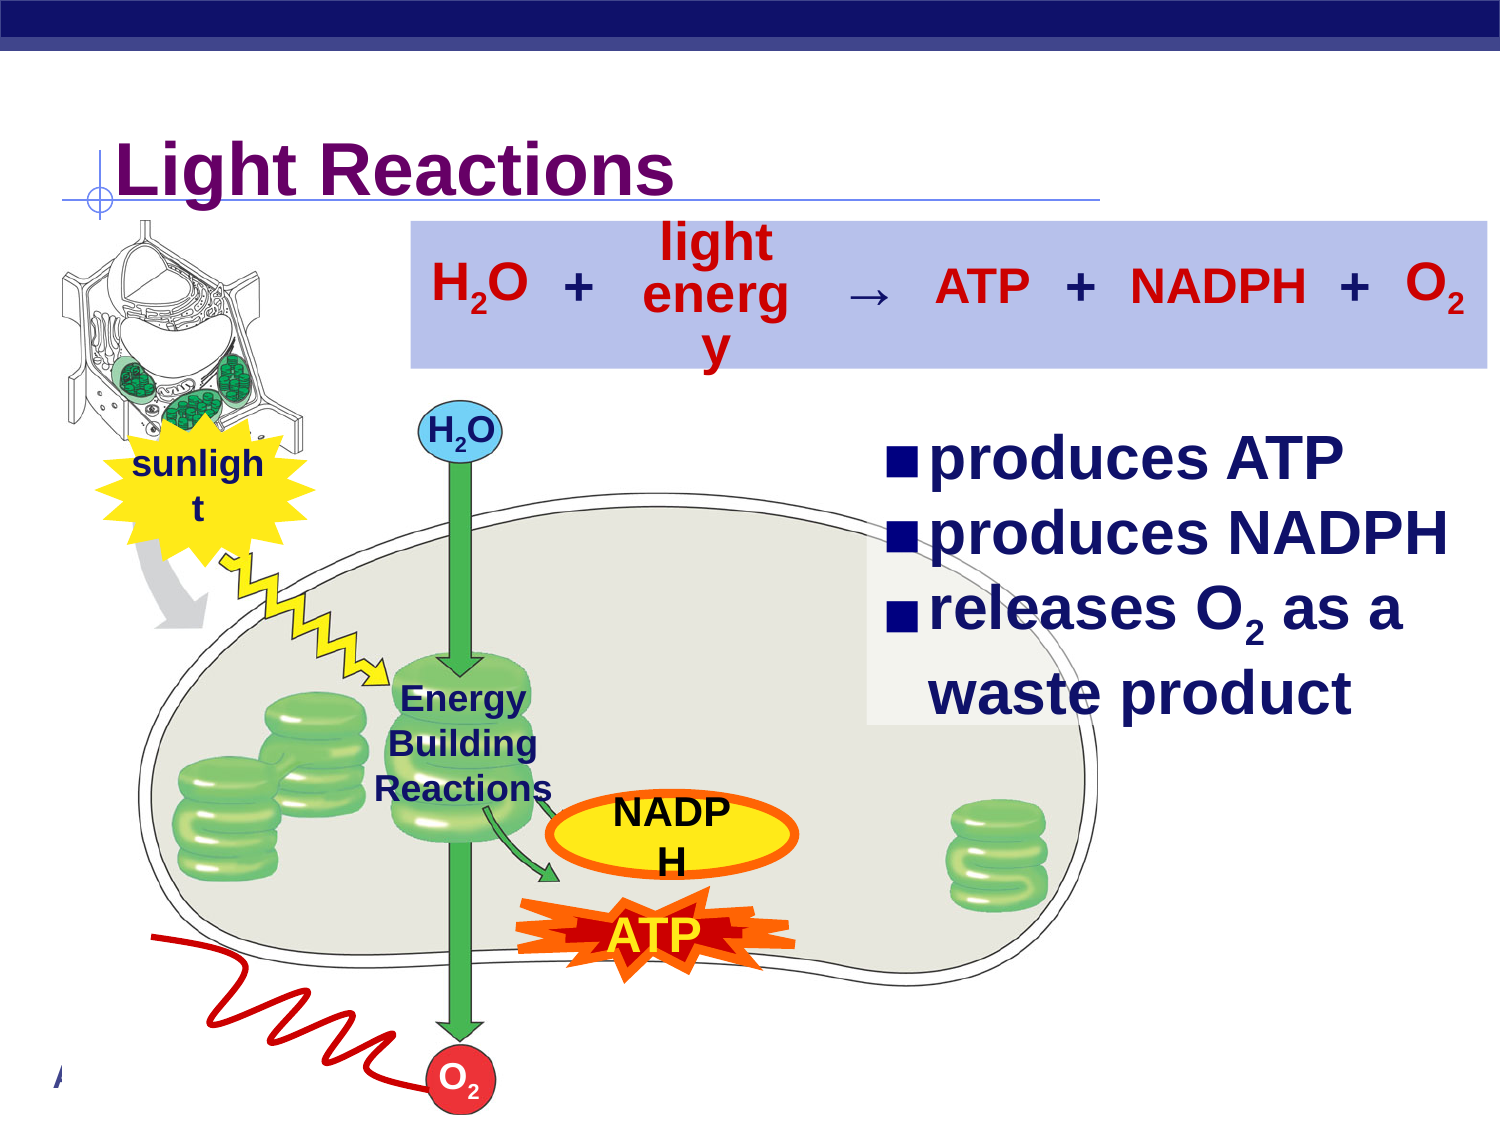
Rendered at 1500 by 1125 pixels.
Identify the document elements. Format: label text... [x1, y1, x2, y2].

text_box produces ATP produces NADPH releases O2 as a waste product [1101, 409, 1482, 725]
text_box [410, 220, 1488, 369]
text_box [93, 412, 317, 568]
title Light Reactions [99, 112, 1375, 219]
picture [62, 220, 1098, 1115]
